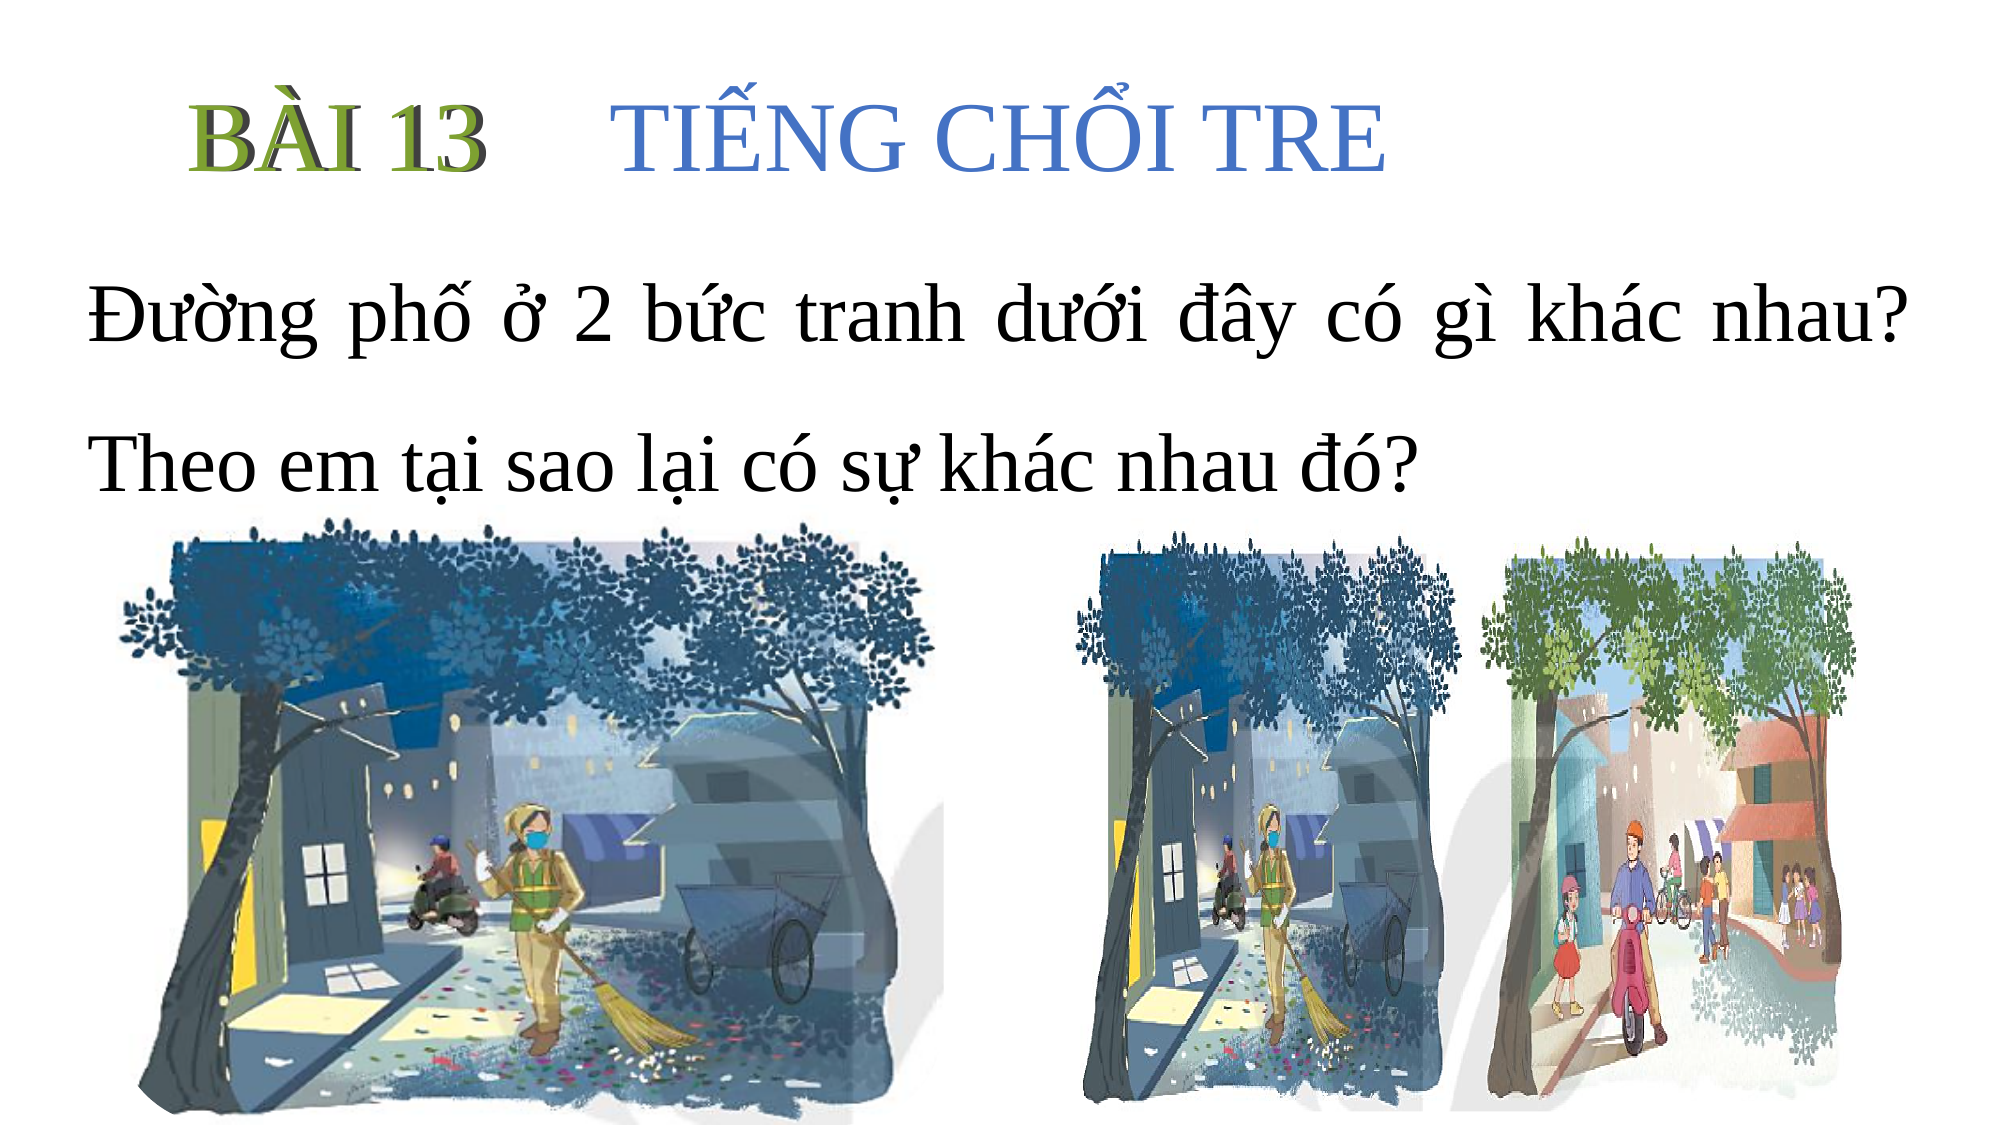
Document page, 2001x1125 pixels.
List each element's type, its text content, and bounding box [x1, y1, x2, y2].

picture [1056, 518, 1857, 1112]
text_box Đường phố ở 2 bức tranh dưới đây có gì khác nhau? Theo em tại sao lại có sự khác nhau đó? [72, 201, 1928, 516]
picture [115, 504, 944, 1125]
text_box TIẾNG CHỔI TRE [568, 64, 1601, 200]
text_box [171, 64, 568, 322]
